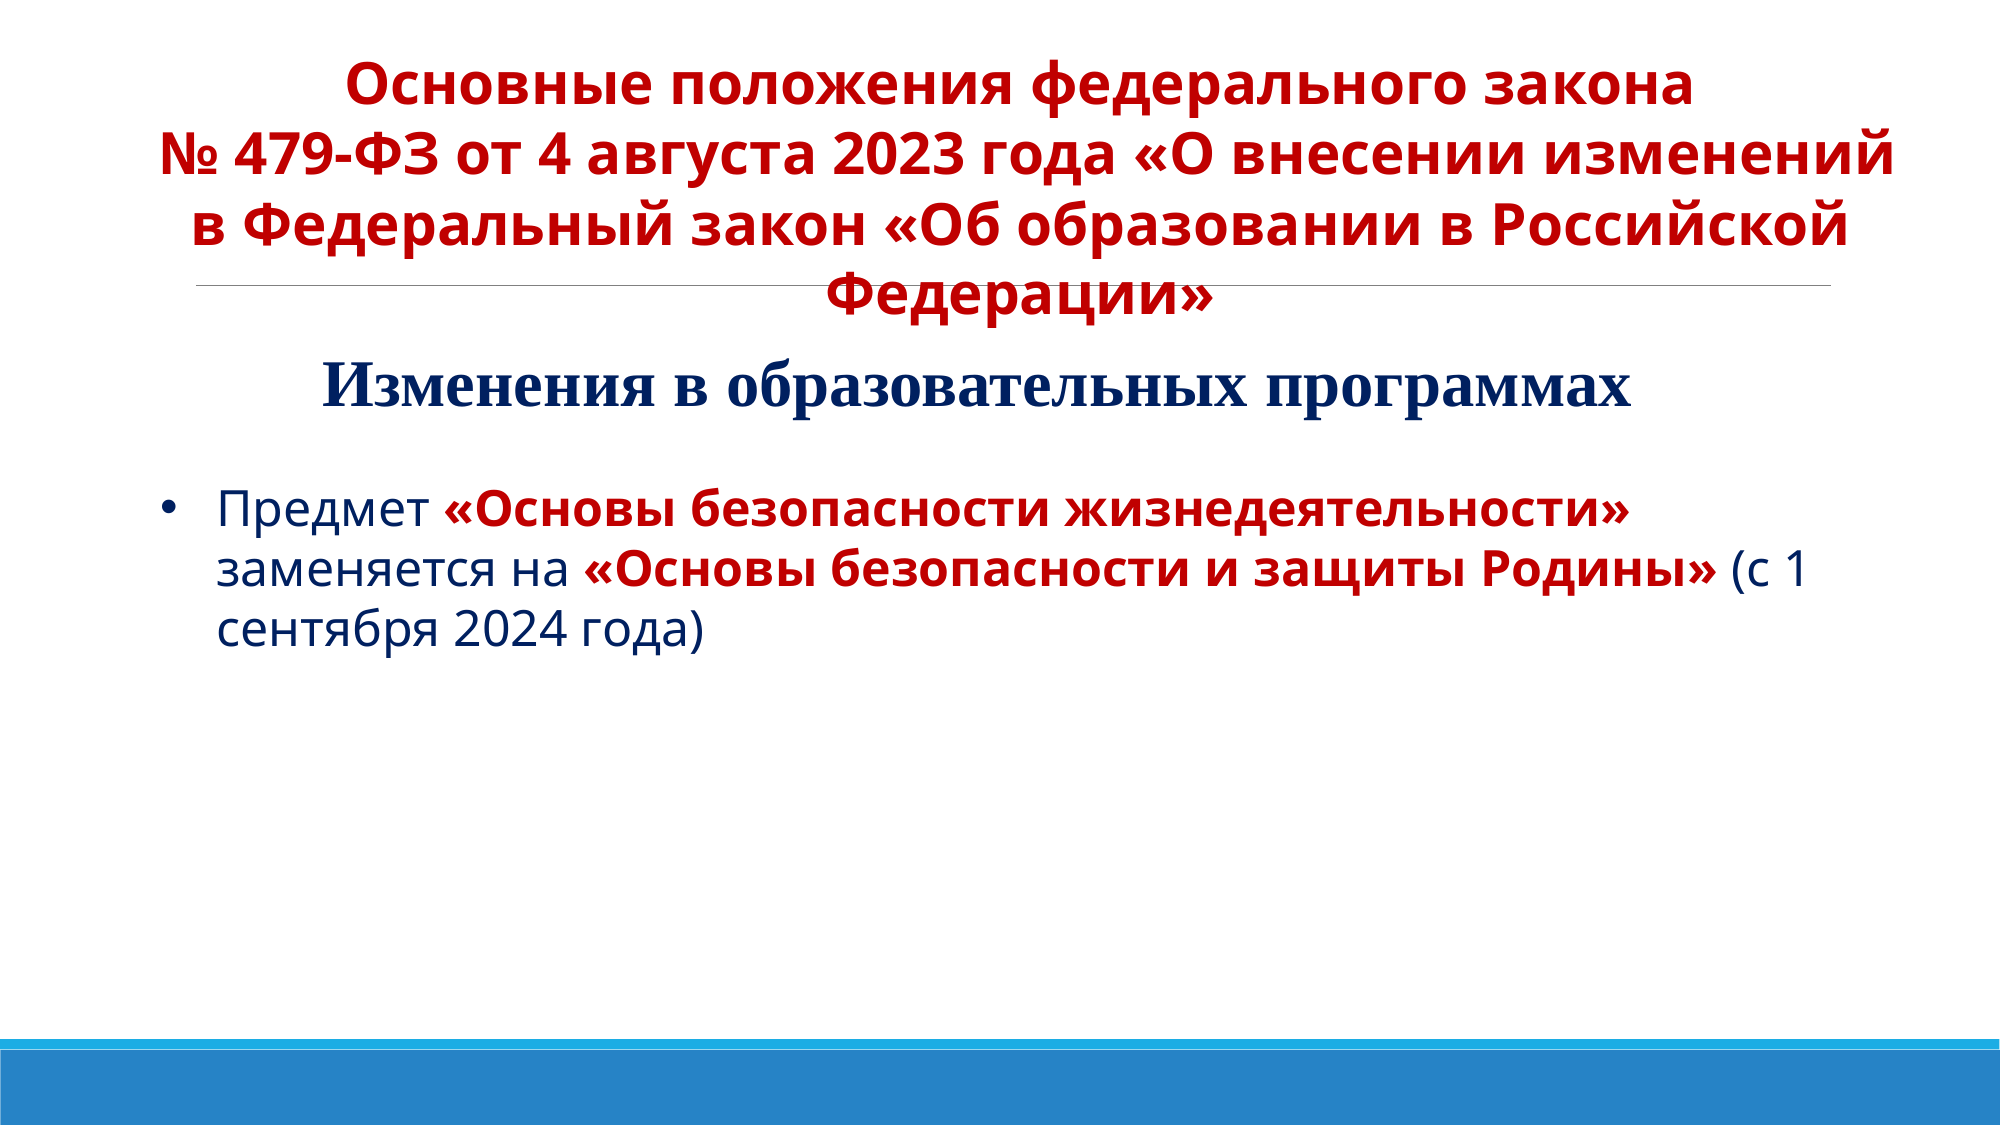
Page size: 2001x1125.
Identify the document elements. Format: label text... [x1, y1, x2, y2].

text_box Изменения в образовательных программах [307, 332, 1907, 428]
text_box Основные положения федерального закона № 479-ФЗ от 4 августа 2023 года «О внесении изменений в Федеральный закон «Об образовании в Российской Федерации» [122, 39, 1919, 424]
text_box Предмет «Основы безопасности жизнедеятельности» заменяется на «Основы безопасности и защиты Родины» (с 1 сентября 2024 года) [145, 468, 1896, 664]
